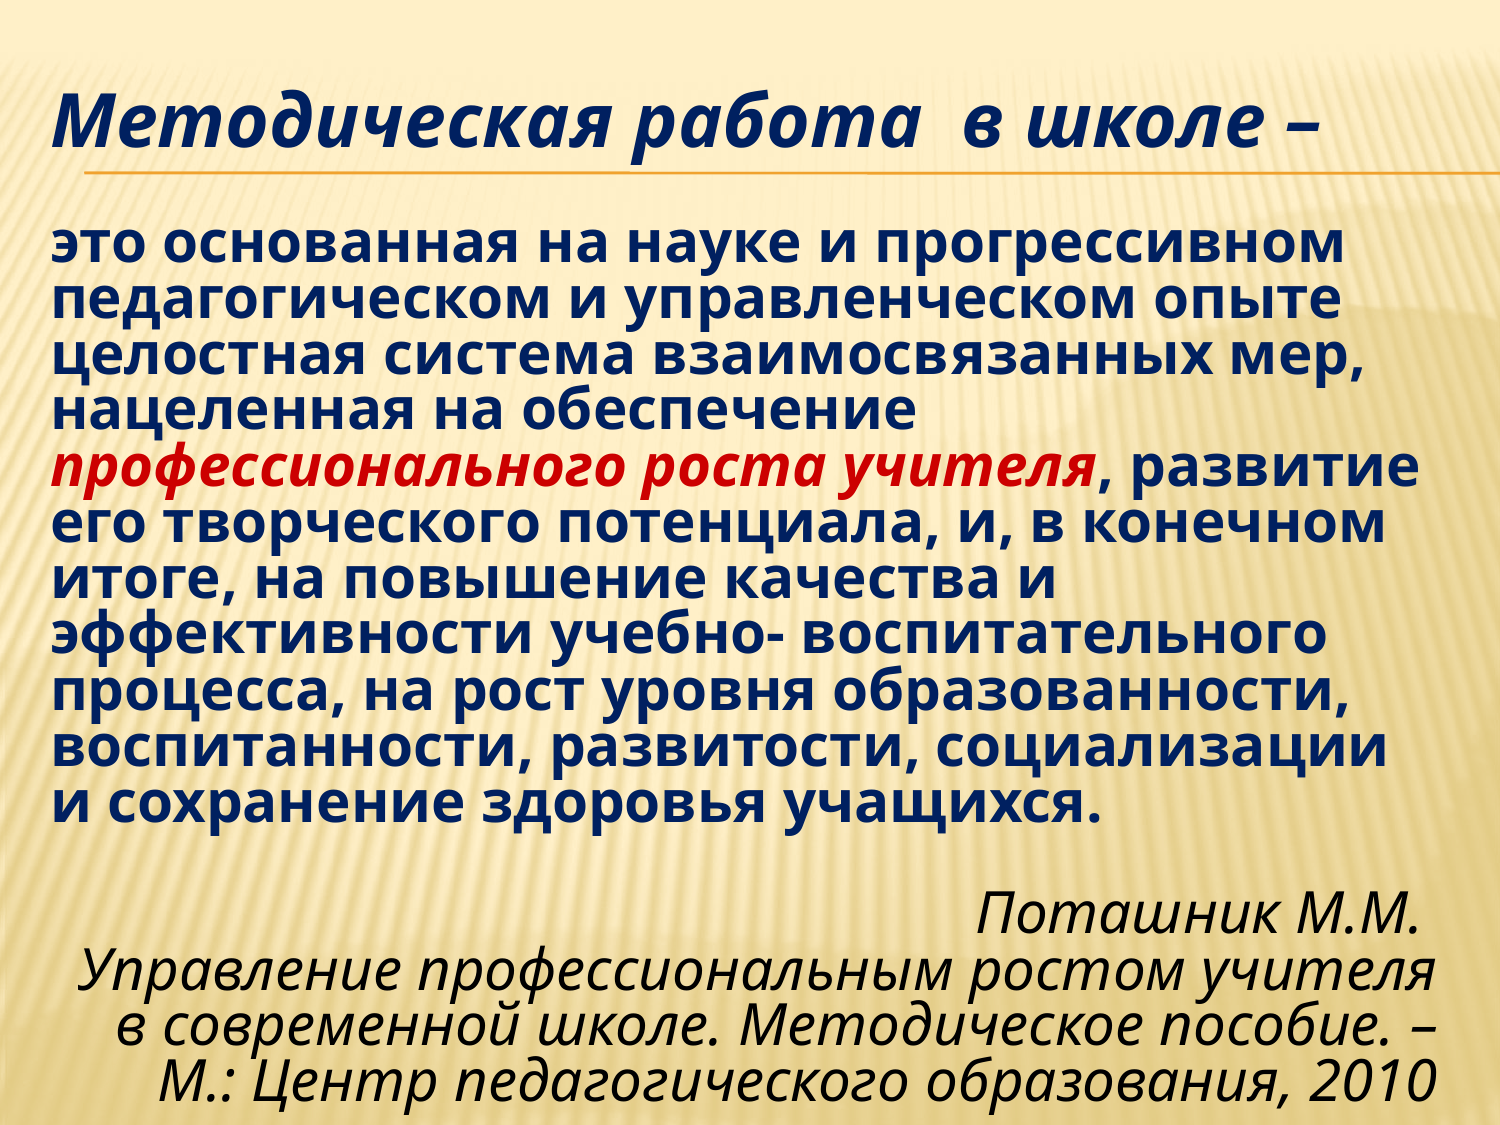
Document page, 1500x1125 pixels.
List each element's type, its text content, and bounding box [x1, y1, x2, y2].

text_box Методическая работа в школе – это основанная на науке и прогрессивном педагогическом и управленческом опыте целостная система взаимосвязанных мер, нацеленная на обеспечение профессионального роста учителя, развитие его творческого потенциала, и, в конечном итоге, на повышение качества и эффективности учебно- воспитательного процесса, на рост уровня образованности, воспитанности, развитости, социализации и сохранение здоровья учащихся. Поташник М.М. Управление профессиональным ростом учителя в современной школе. Методическое пособие. – М.: Центр педагогического образования, 2010 [35, 82, 1454, 1121]
